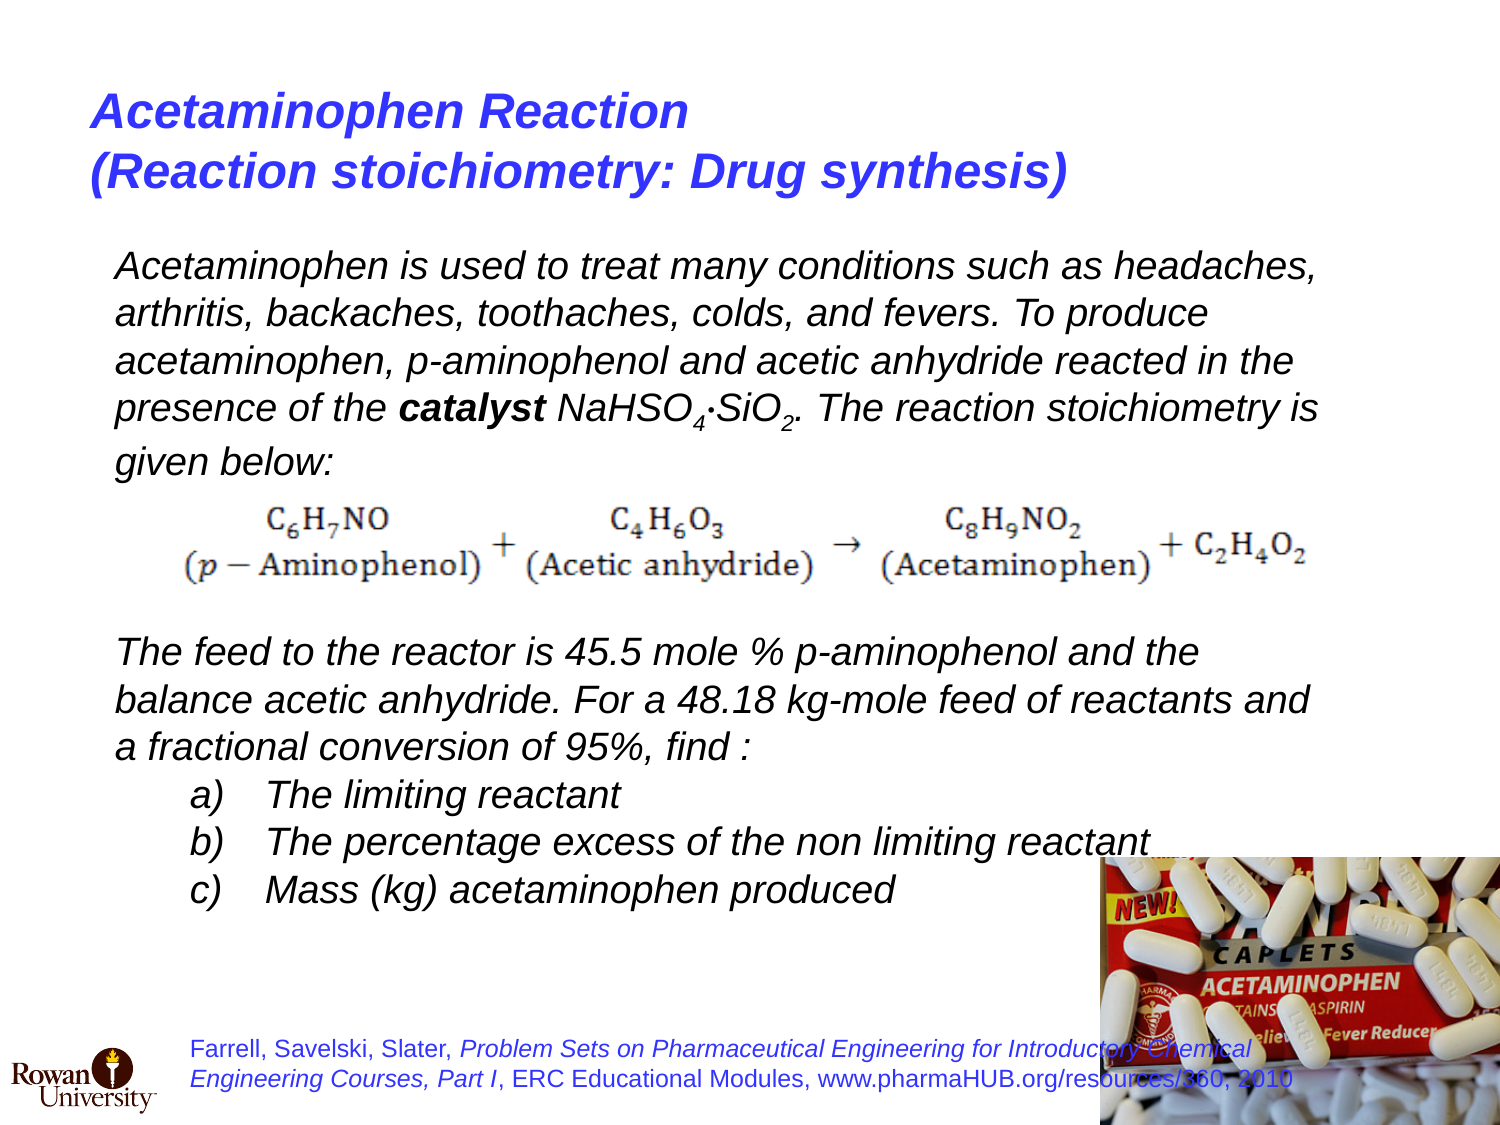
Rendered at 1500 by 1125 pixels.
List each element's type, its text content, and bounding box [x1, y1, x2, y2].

picture [1099, 857, 1500, 1125]
picture [174, 503, 1311, 592]
title Acetaminophen Reaction (Reaction stoichiometry: Drug synthesis) [75, 45, 1425, 233]
text_box Farrell, Savelski, Slater, Problem Sets on Pharmaceutical Engineering for Introductory Chemical Engineering Courses, Part I, ERC Educational Modules, www.pharmaHUB.org/resources/360, 2010 [174, 1024, 1094, 1100]
text_box Acetaminophen is used to treat many conditions such as headaches, arthritis, backaches, toothaches, colds, and fevers. To produce acetaminophen, p-aminophenol and acetic anhydride reacted in the presence of the catalyst NaHSO4·SiO2. The reaction stoichiometry is given below: The feed to the reactor is 45.5 mole % p-aminophenol and the balance acetic anhydride. For a 48.18 kg-mole feed of reactants and a fractional conversion of 95%, find : The limiting reactant The percentage excess of the non limiting reactant Mass (kg) acetaminophen produced [99, 232, 1338, 919]
